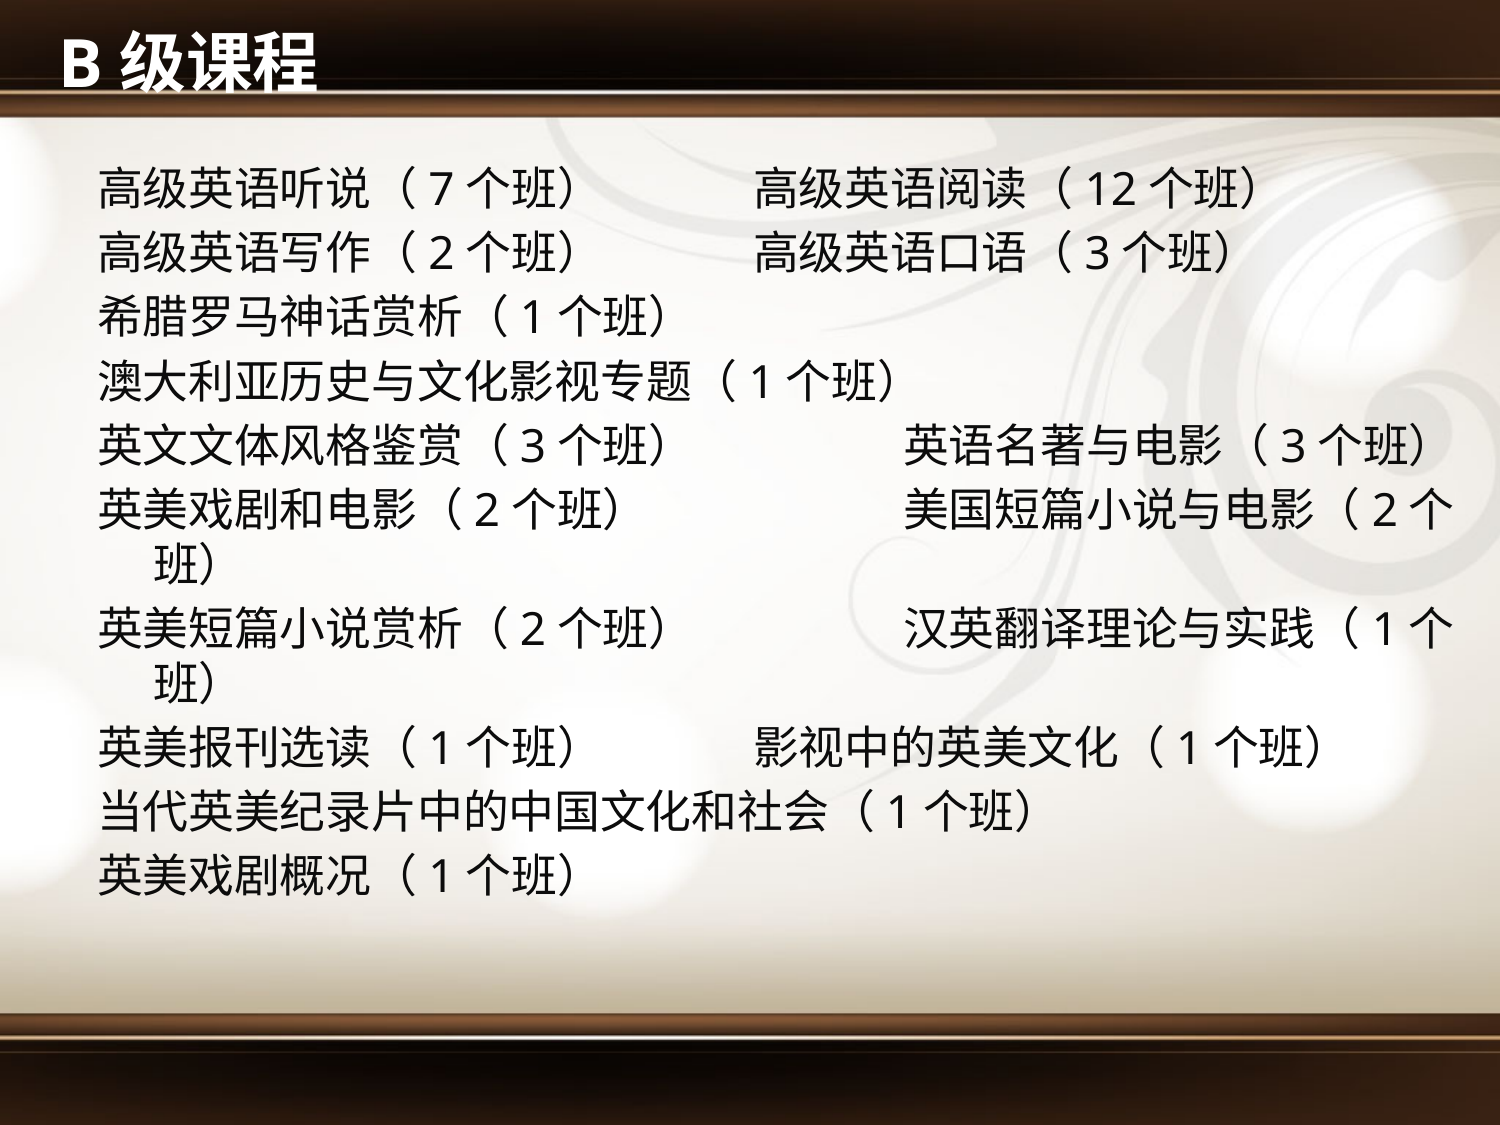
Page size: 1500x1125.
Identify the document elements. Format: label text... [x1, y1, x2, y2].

picture [0, 0, 1500, 1125]
title B级课程 [43, 6, 1249, 115]
list 高级英语听说（7个班） 高级英语阅读（12个班） 高级英语写作（2个班） 高级英语口语（3个班） 希腊罗马神话赏析（1个班） 澳大利亚历史与文化影视专题（1个班） 英文文体风格鉴赏（3个班） 英语名著与电影（3个班） 英美戏剧和电影（2个班） 美国短篇小说与电影（2个班） 英美短篇小说赏析（2个班） 汉英翻译理论与实践（1个班） 英美报刊选读（1个班） 影视中的英美文化（1个班） 当代英美纪录片中的中国文化和社会（1个班） 英美戏剧概况（1个班） [81, 152, 1500, 985]
